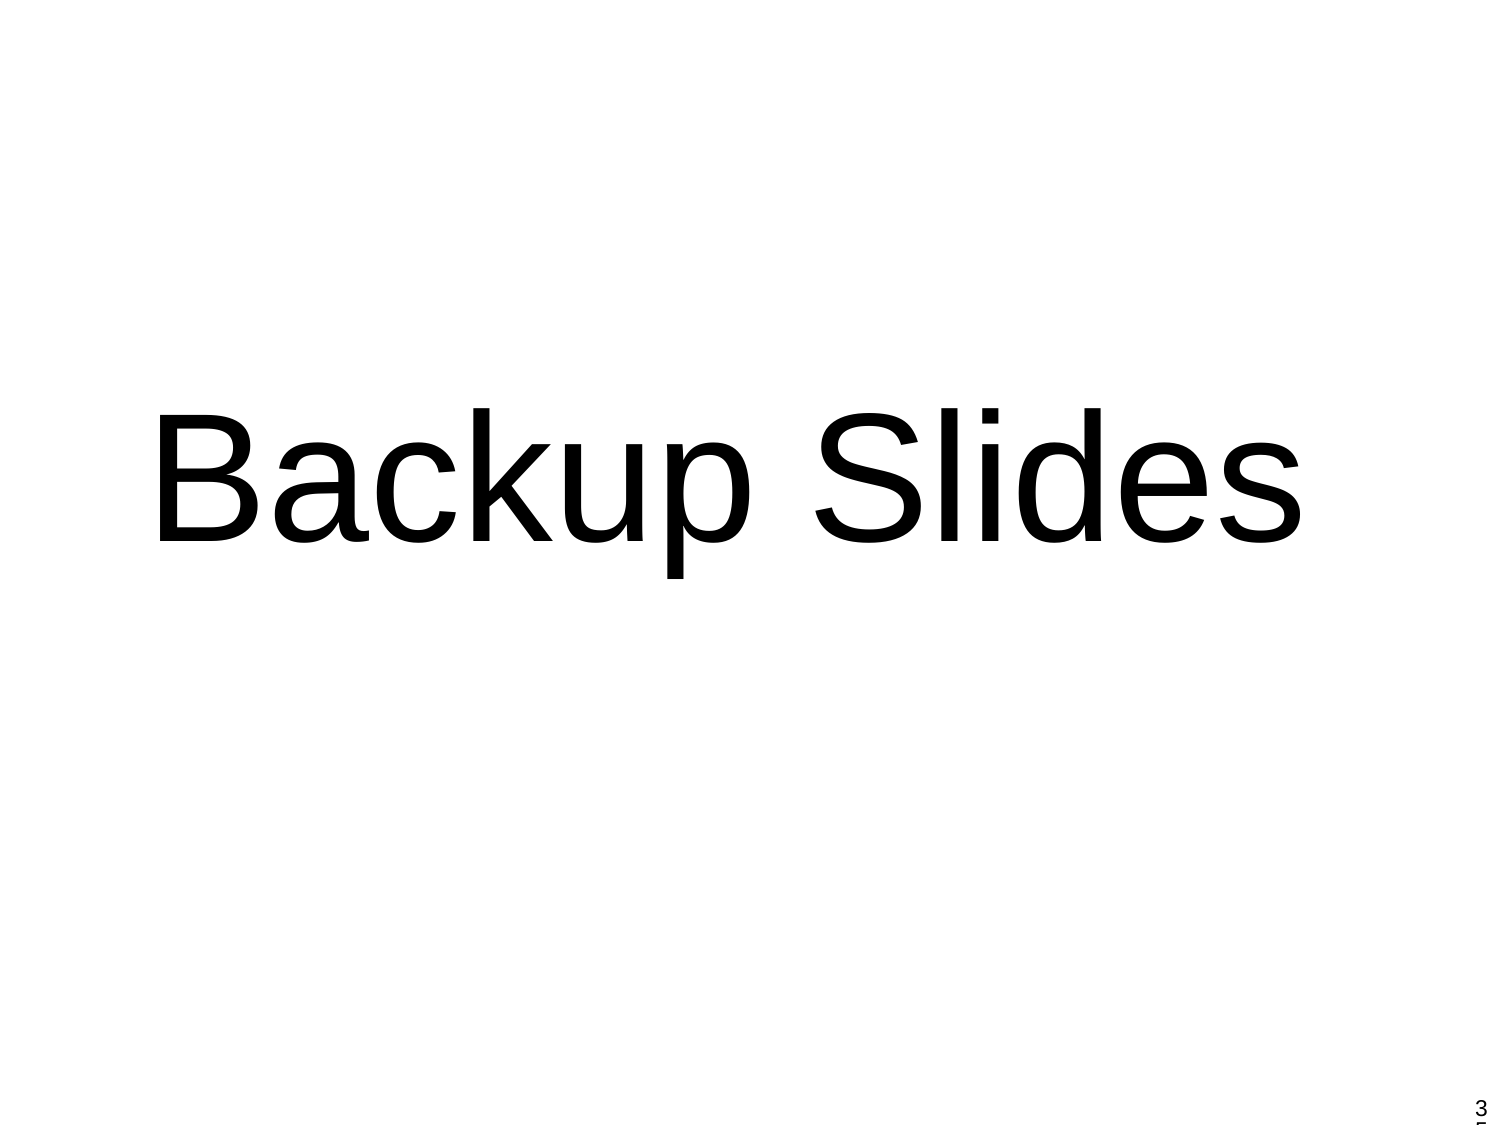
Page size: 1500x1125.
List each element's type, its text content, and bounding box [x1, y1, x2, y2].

slide_number 35 [1459, 1085, 1500, 1125]
list Backup Slides [122, 349, 1332, 863]
